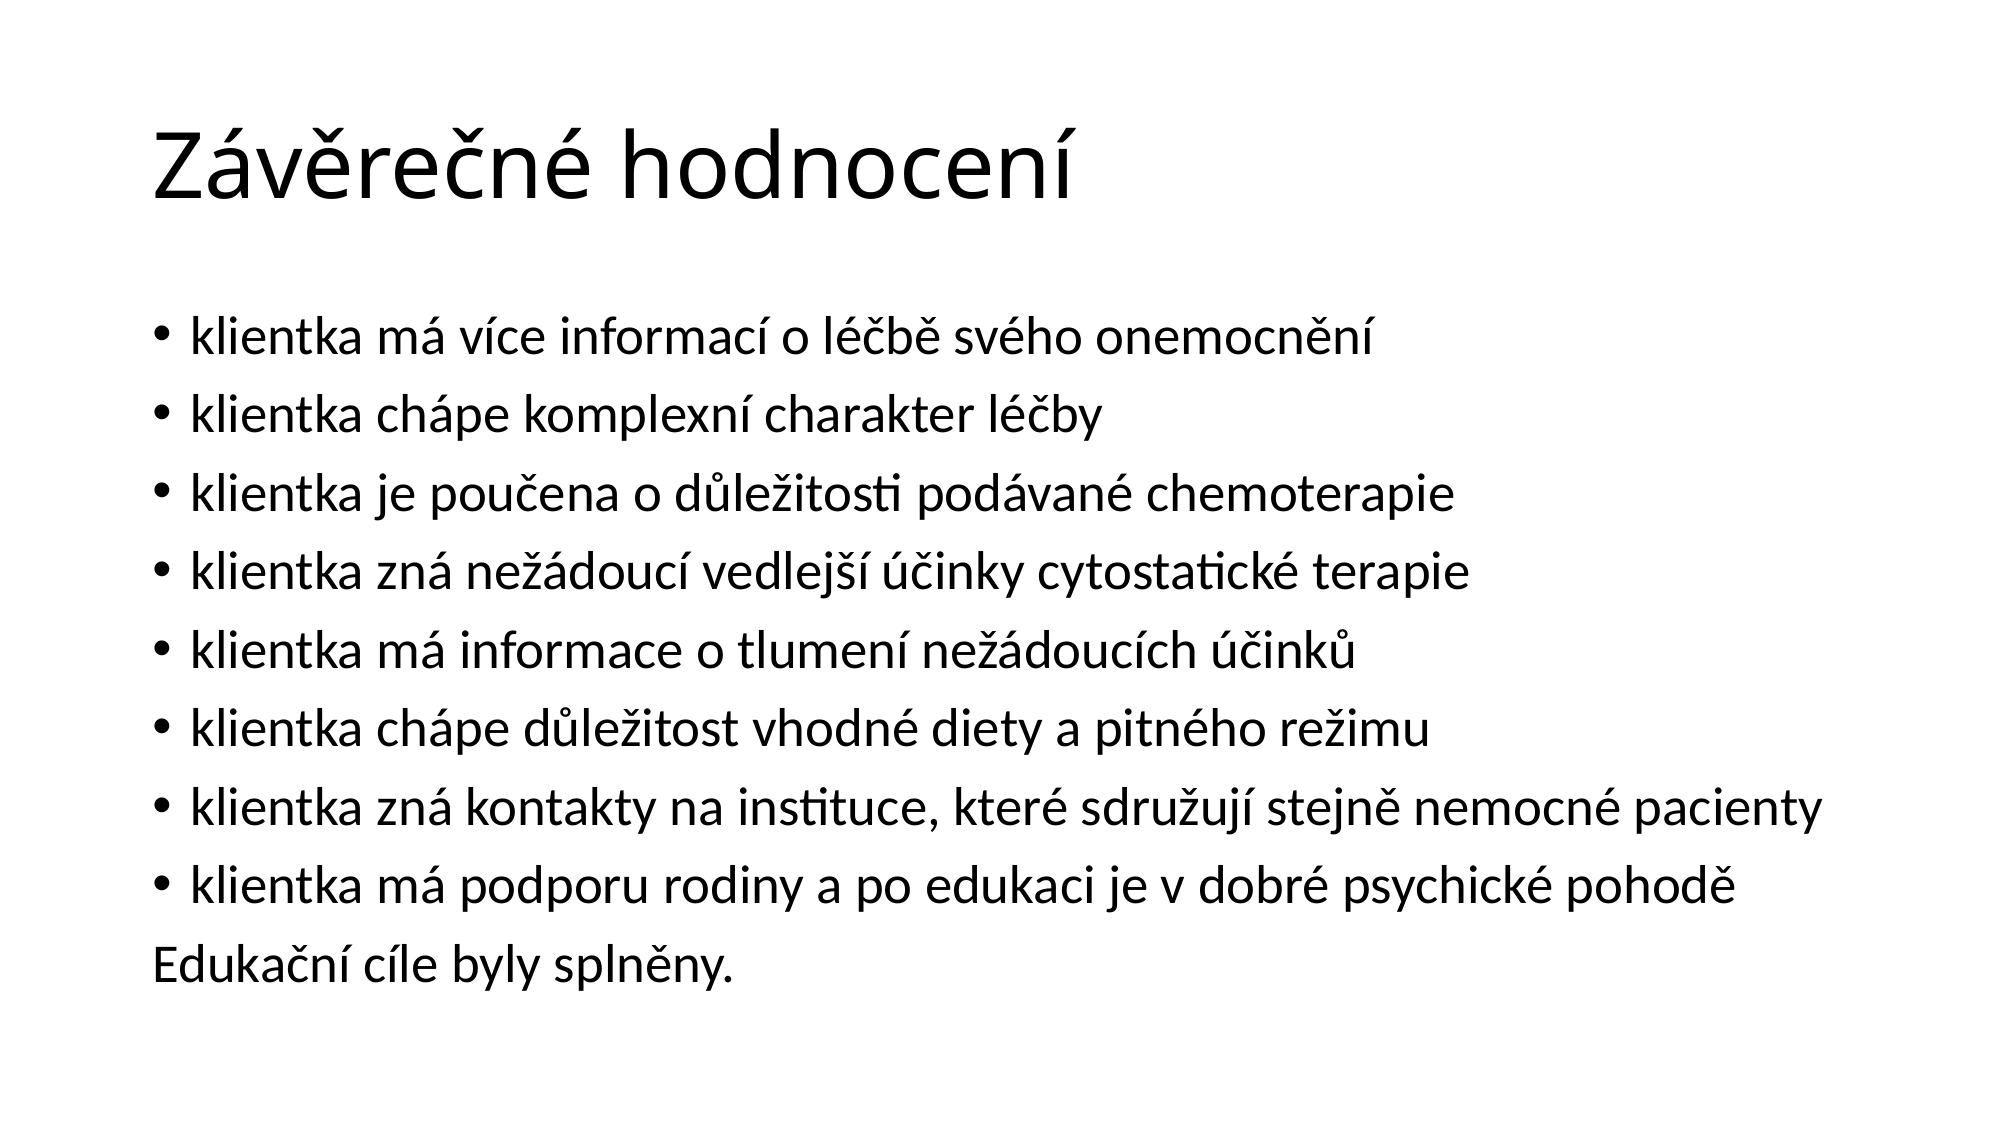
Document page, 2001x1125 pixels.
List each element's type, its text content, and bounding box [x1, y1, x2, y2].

list klientka má více informací o léčbě svého onemocnění klientka chápe komplexní charakter léčby klientka je poučena o důležitosti podávané chemoterapie klientka zná nežádoucí vedlejší účinky cytostatické terapie klientka má informace o tlumení nežádoucích účinků klientka chápe důležitost vhodné diety a pitného režimu klientka zná kontakty na instituce, které sdružují stejně nemocné pacienty klientka má podporu rodiny a po edukaci je v dobré psychické pohodě Edukační cíle byly splněny. [137, 299, 1863, 1014]
title Závěrečné hodnocení [137, 59, 1863, 278]
